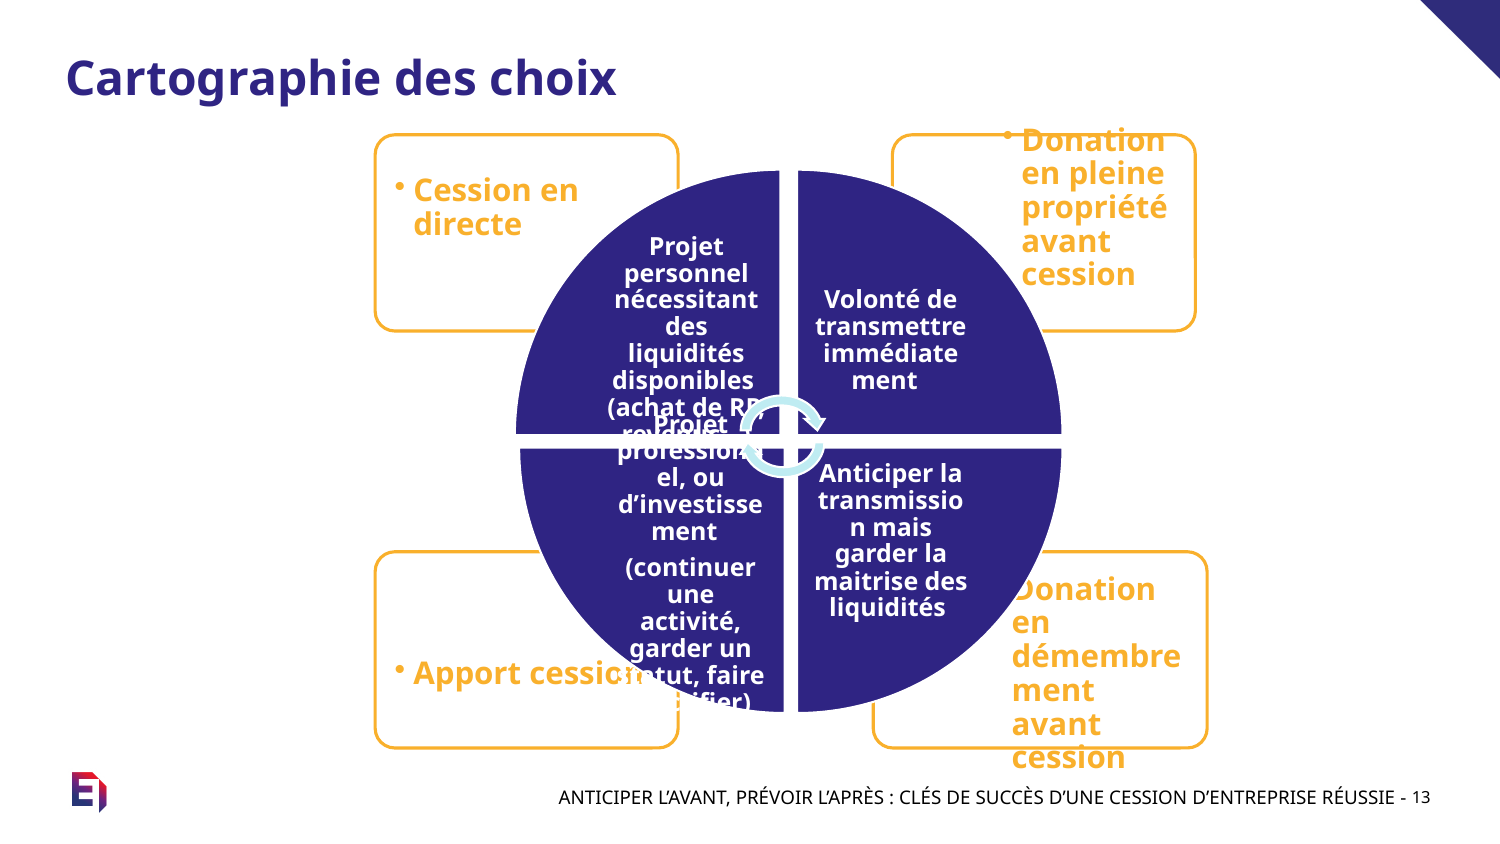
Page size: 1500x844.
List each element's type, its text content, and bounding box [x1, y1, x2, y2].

footer ANTICIPER L’AVANT, PRÉVOIR L’APRÈS : CLÉS DE SUCCÈS D’UNE CESSION D’ENTREPRISE RÉUSSIE - [106, 786, 1411, 807]
title Cartographie des choix [65, 59, 1360, 106]
slide_number 13 [1411, 786, 1463, 807]
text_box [273, 134, 1290, 748]
picture [0, 0, 1500, 844]
